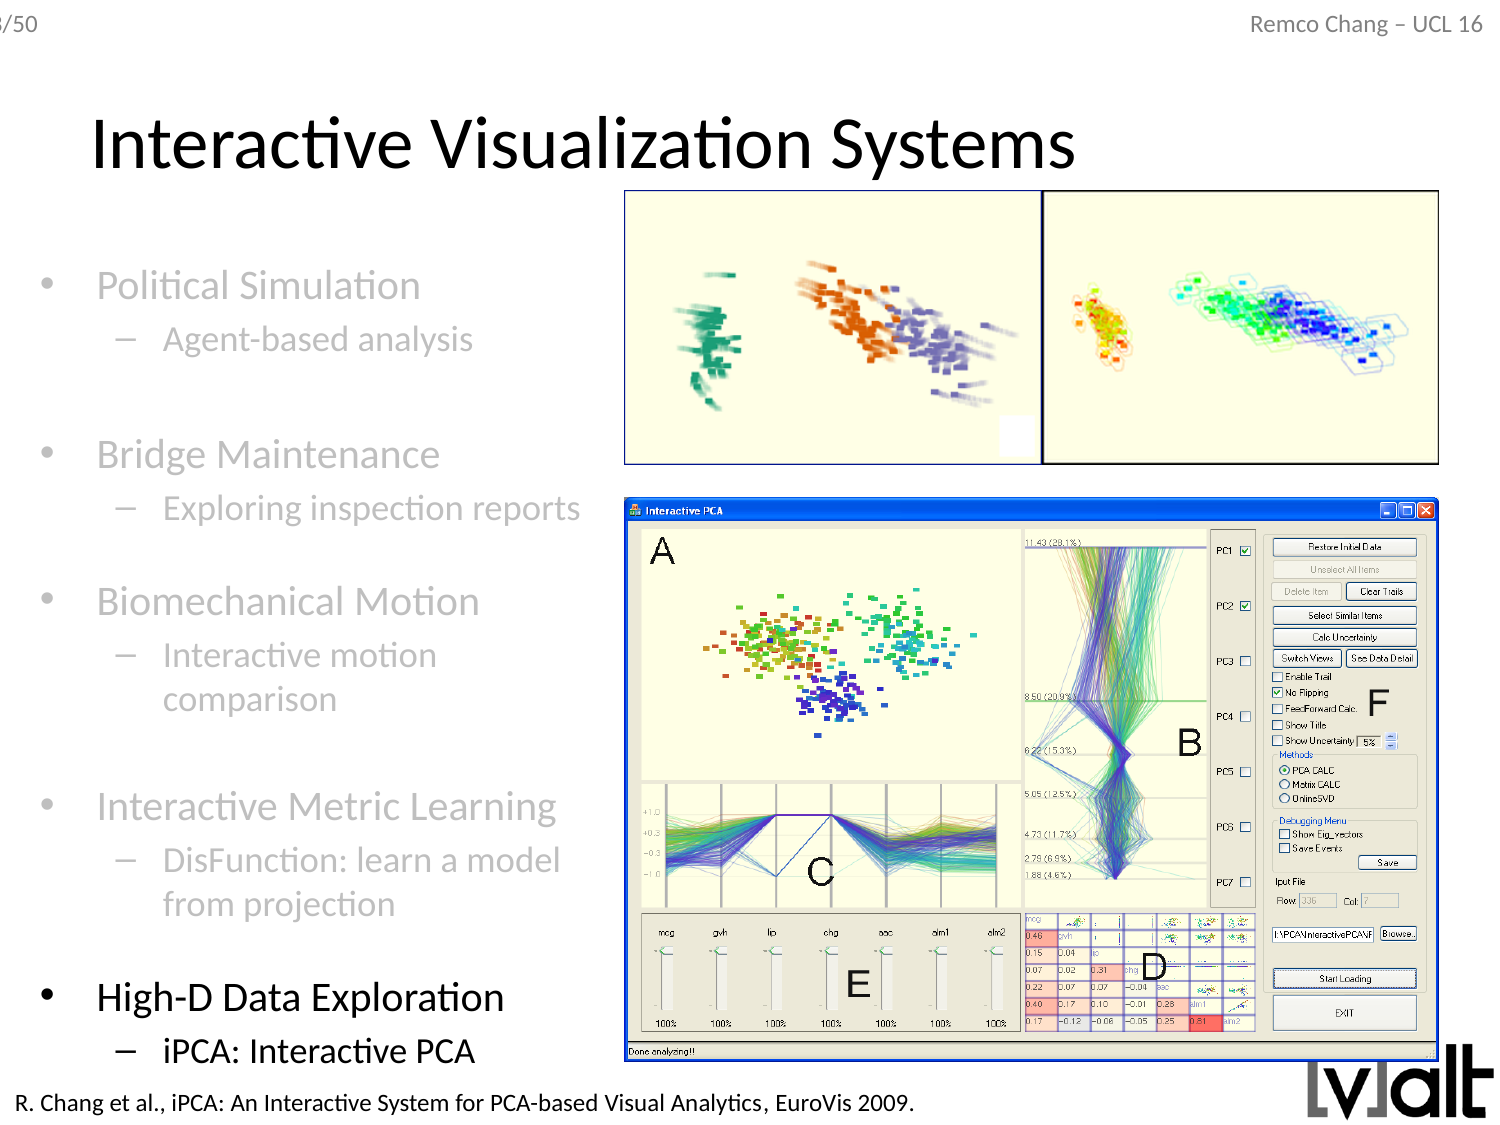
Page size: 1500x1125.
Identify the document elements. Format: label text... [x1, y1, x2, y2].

text_box Political Simulation Agent-based analysis Bridge Maintenance Exploring inspection reports Biomechanical Motion Interactive motion comparison Interactive Metric Learning DisFunction: learn a model from projection High-D Data Exploration iPCA: Interactive PCA [24, 249, 600, 1100]
picture [624, 189, 1439, 465]
text_box R. Chang et al., iPCA: An Interactive System for PCA-based Visual Analytics, EuroVis 2009. [0, 1079, 1400, 1125]
title Interactive Visualization Systems [75, 45, 1425, 233]
picture [624, 497, 1500, 1125]
